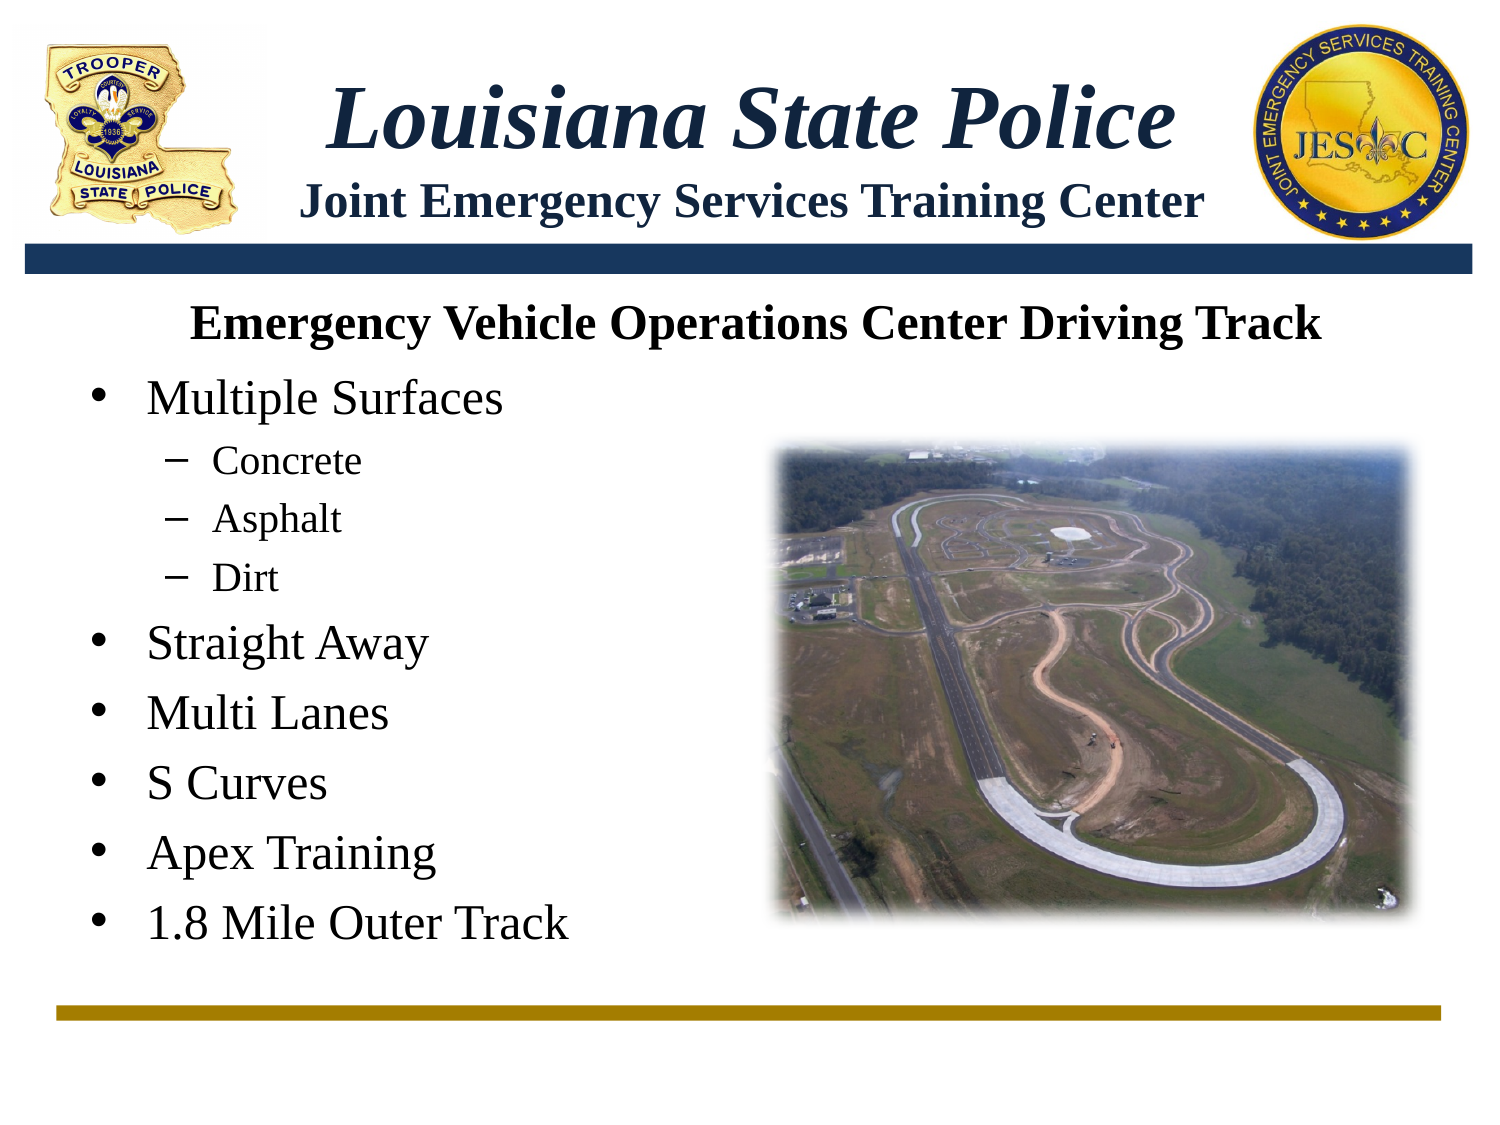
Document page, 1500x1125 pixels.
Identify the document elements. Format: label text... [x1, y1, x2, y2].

picture [1250, 21, 1473, 243]
picture [12, 24, 267, 250]
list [761, 431, 1426, 930]
list Multiple Surfaces Concrete Asphalt Dirt Straight Away Multi Lanes S Curves Apex Training 1.8 Mile Outer Track [75, 356, 738, 1005]
list Emergency Vehicle Operations Center Driving Track [75, 251, 1438, 357]
